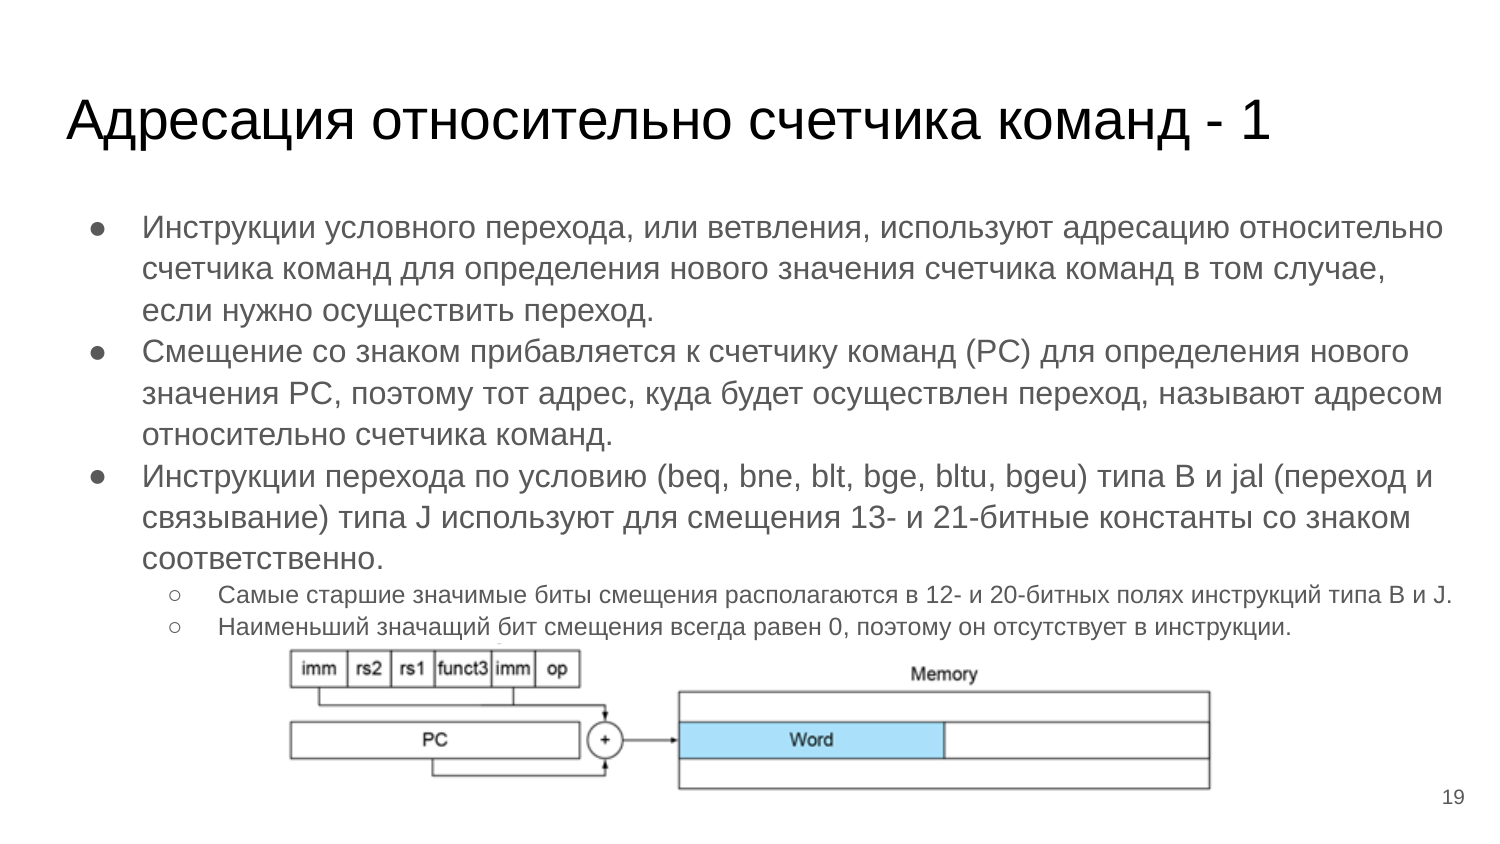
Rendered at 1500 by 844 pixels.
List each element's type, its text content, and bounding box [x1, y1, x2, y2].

list Инструкции условного перехода, или ветвления, используют адресацию относительно счетчика команд для определения нового значения счетчика команд в том случае, если нужно осуществить переход. Смещение со знаком прибавляется к счетчику команд (PC) для определения нового значения PC, поэтому тот адрес, куда будет осуществлен переход, называют адресом относительно счетчика команд. Инструкции перехода по условию (beq, bne, blt, bge, bltu, bgeu) типа B и jal (переход и связывание) типа J используют для смещения 13- и 21-битные константы со знаком соответственно. Самые старшие значимые биты смещения располагаются в 12- и 20-битных полях инструкций типа B и J. Наименьший значащий бит смещения всегда равен 0, поэтому он отсутствует в инструкции. [51, 189, 1472, 665]
title Адресация относительно счетчика команд - 1 [51, 72, 1449, 167]
picture [280, 643, 1220, 802]
slide_number ‹#› [1389, 764, 1480, 830]
